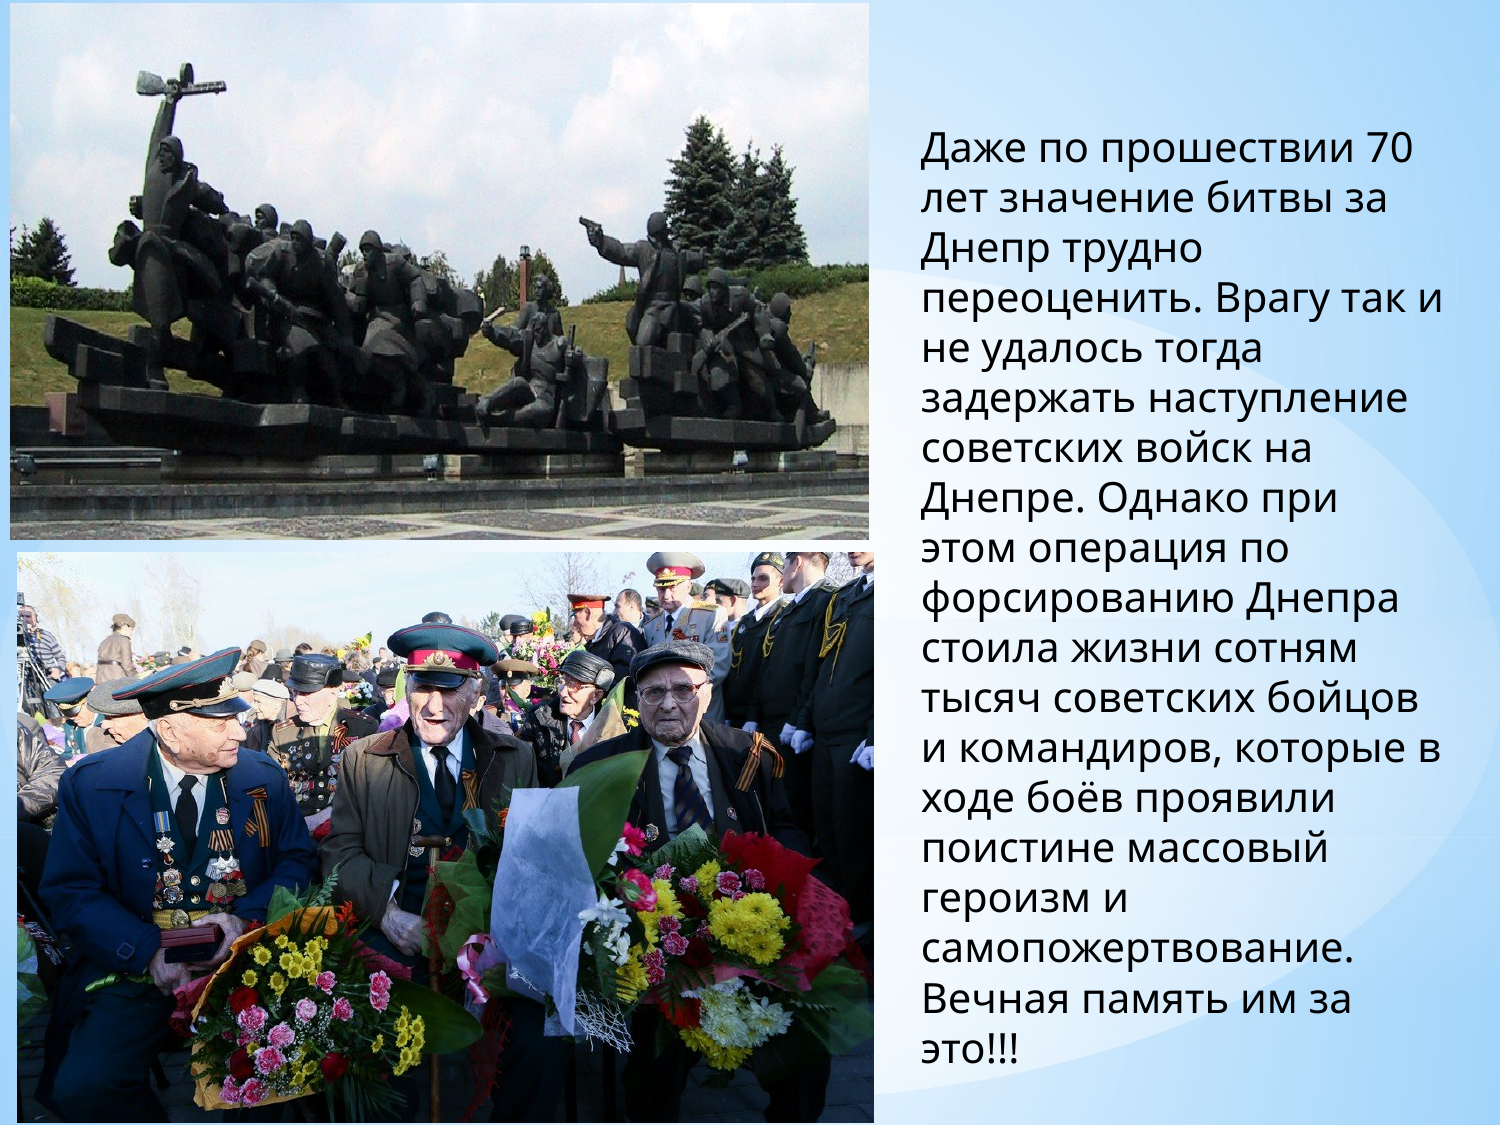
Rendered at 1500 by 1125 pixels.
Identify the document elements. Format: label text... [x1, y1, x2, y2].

text_box Даже по прошествии 70 лет значение битвы за Днепр трудно переоценить. Врагу так и не удалось тогда задержать наступление советских войск на Днепре. Однако при этом операция по форсированию Днепра стоила жизни сотням тысяч советских бойцов и командиров, которые в ходе боёв проявили поистине массовый героизм и самопожертвование. Вечная память им за это!!! [906, 113, 1459, 1079]
picture [10, 3, 869, 540]
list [17, 552, 874, 1123]
